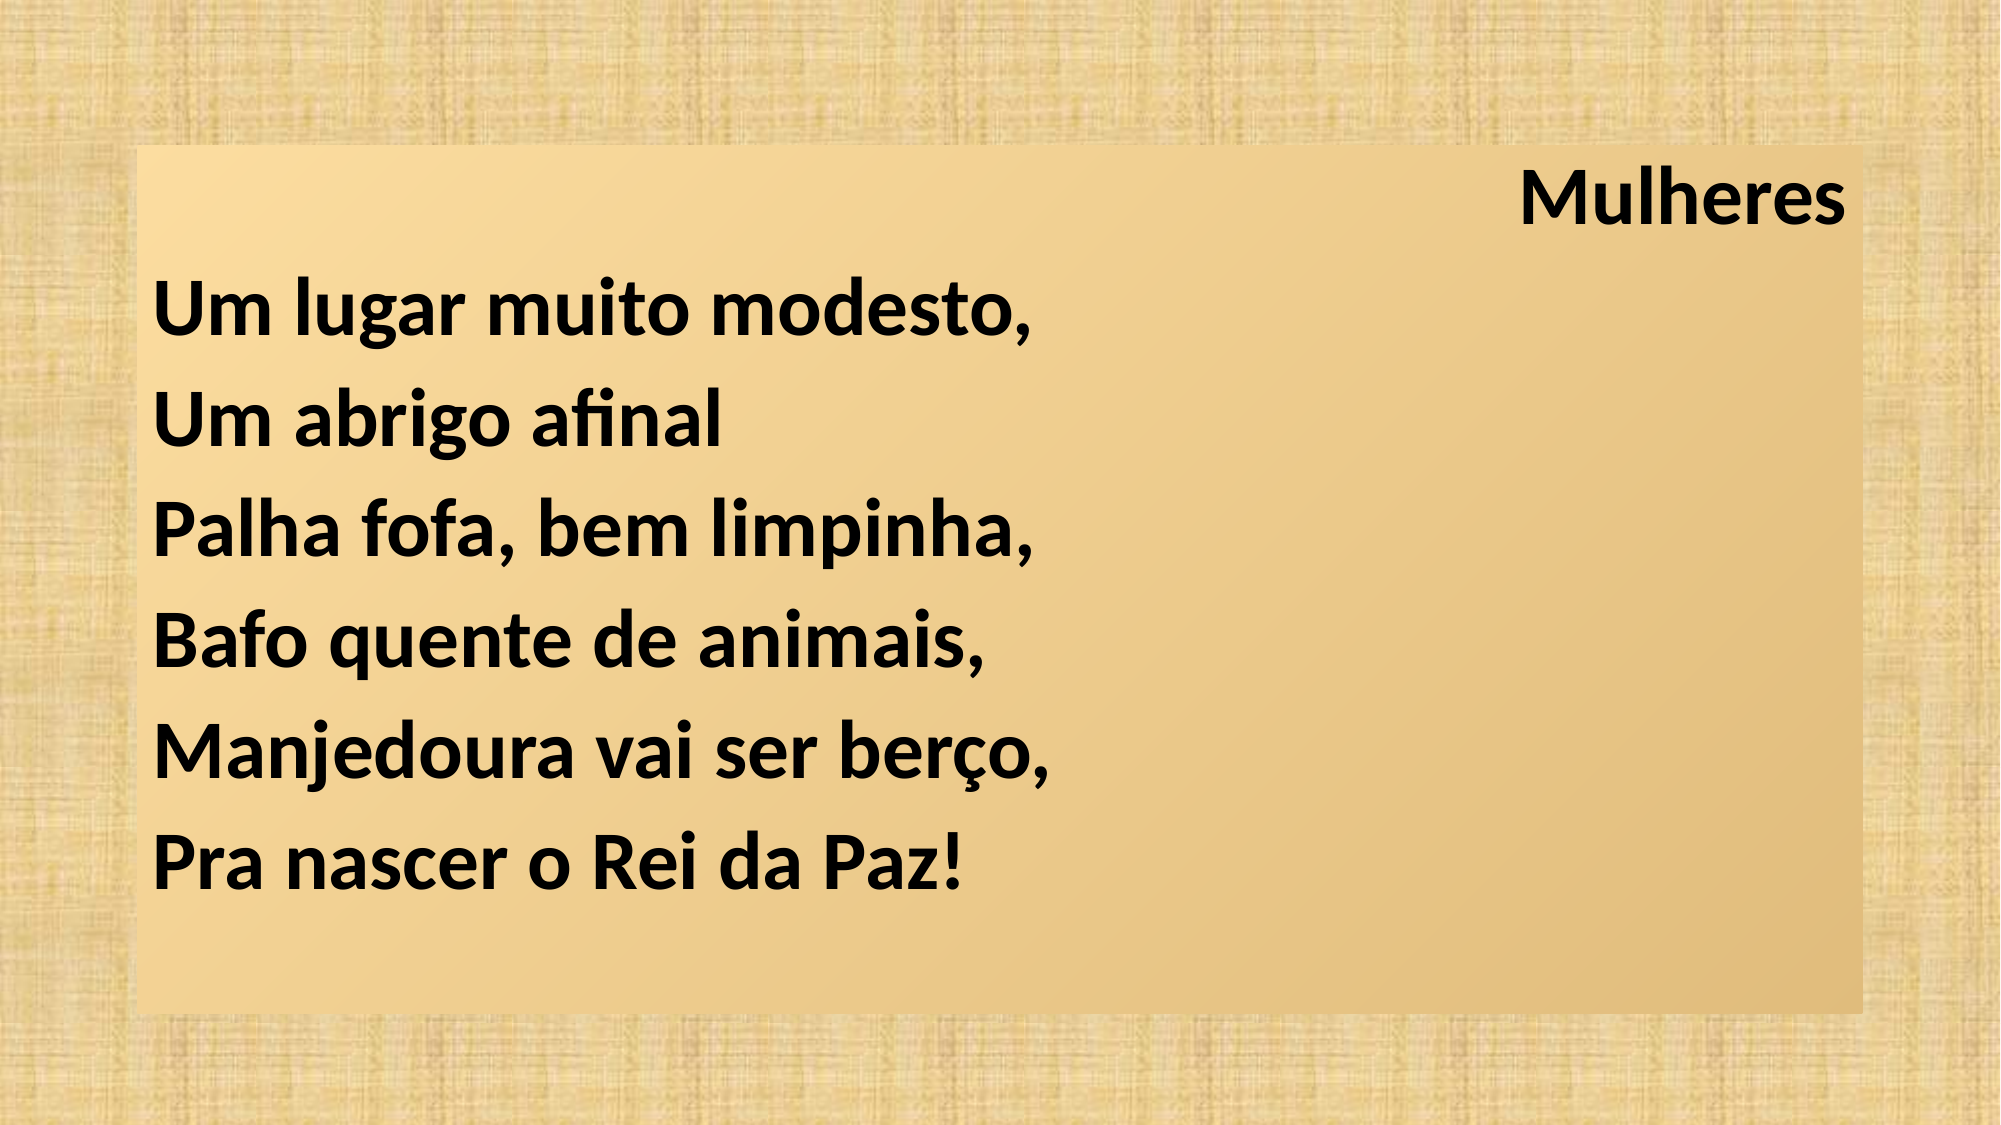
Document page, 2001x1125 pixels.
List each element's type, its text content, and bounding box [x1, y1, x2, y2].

picture [0, 0, 2001, 1125]
list Mulheres Um lugar muito modesto, Um abrigo afinal Palha fofa, bem limpinha, Bafo quente de animais, Manjedoura vai ser berço, Pra nascer o Rei da Paz! [137, 145, 1863, 1014]
